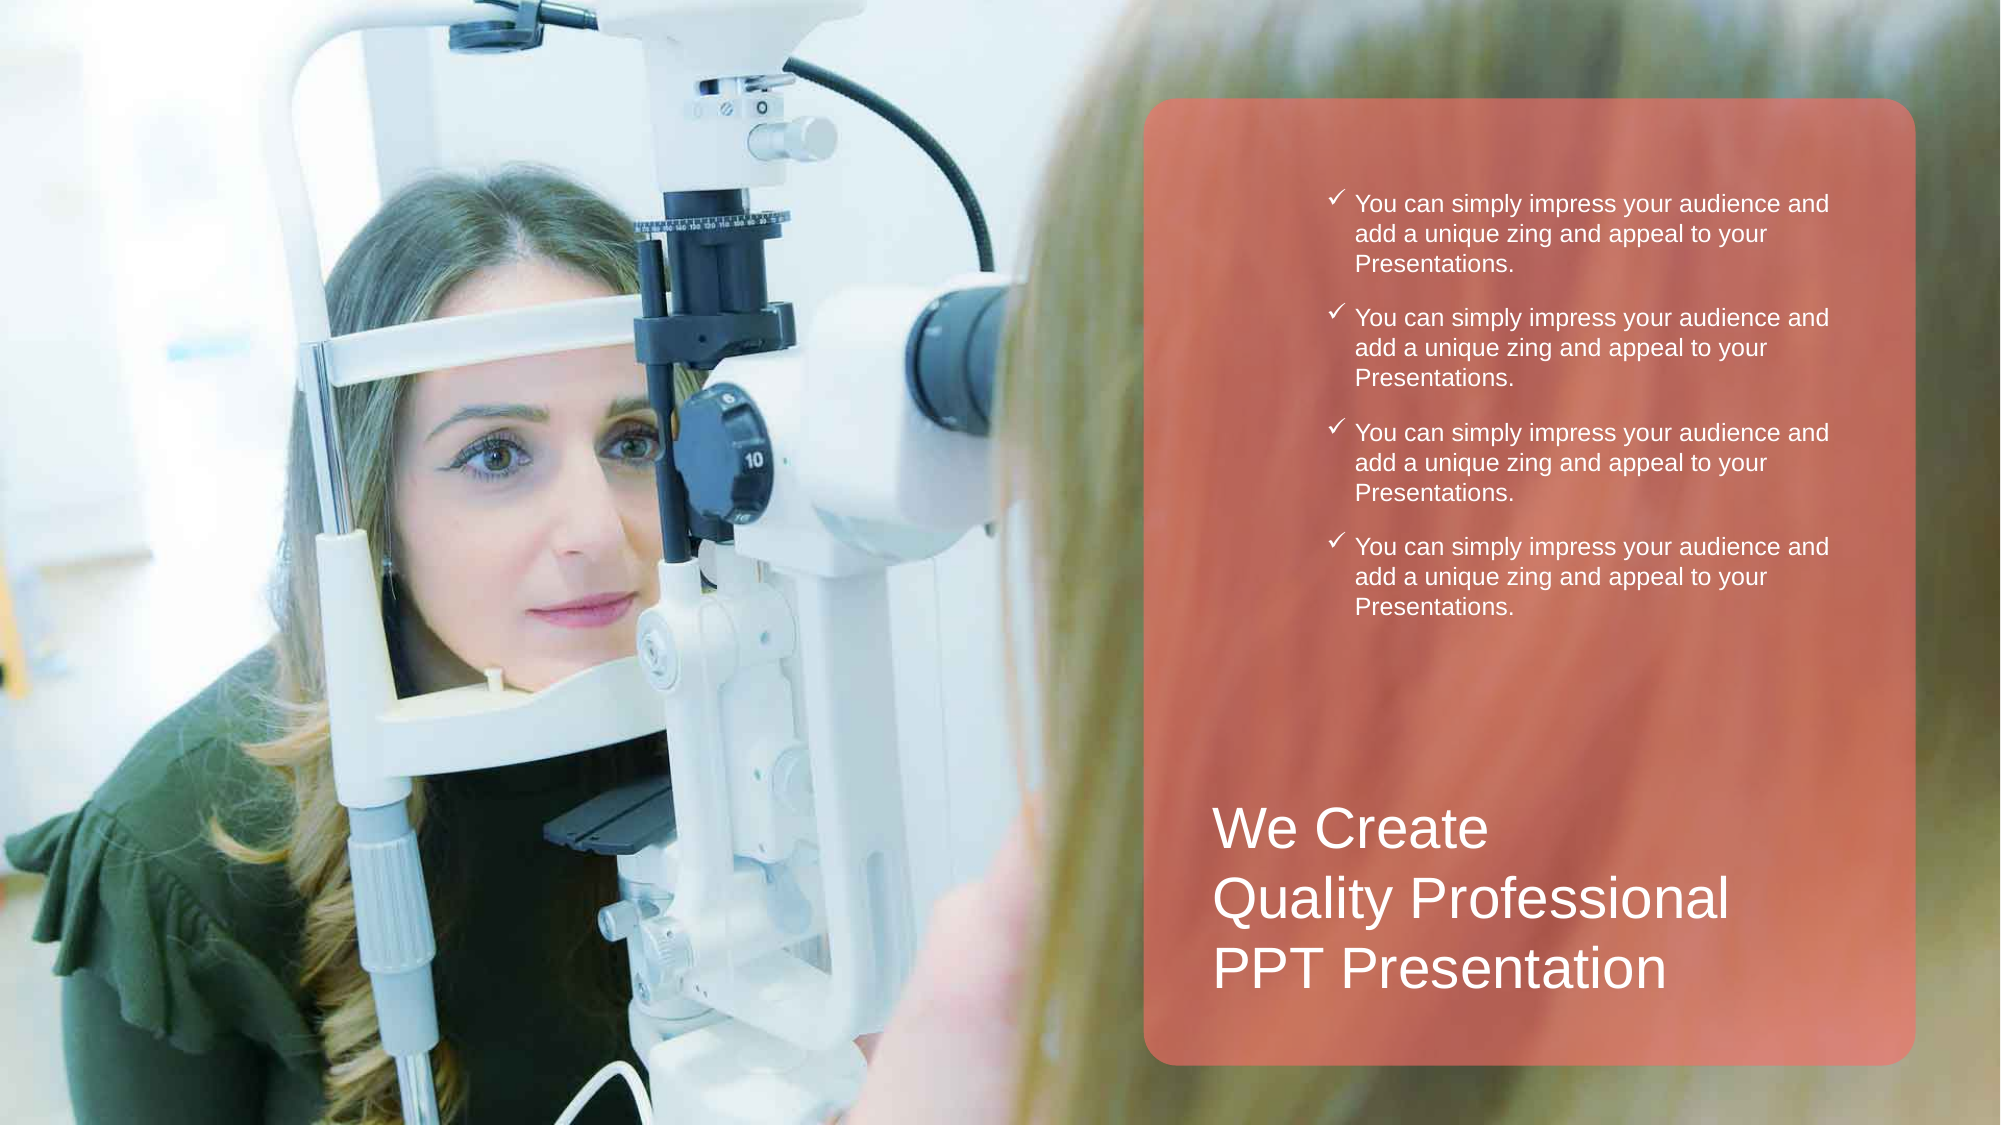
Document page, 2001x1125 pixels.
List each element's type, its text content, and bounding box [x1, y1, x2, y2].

text_box We Create Quality Professional PPT Presentation [1206, 789, 1764, 1000]
text_box You can simply impress your audience and add a unique zing and appeal to your Presentations. [1308, 294, 1867, 399]
text_box [1142, 97, 1917, 1067]
text_box You can simply impress your audience and add a unique zing and appeal to your Presentations. [1308, 179, 1867, 285]
picture [0, 0, 2001, 1125]
text_box You can simply impress your audience and add a unique zing and appeal to your Presentations. [1308, 523, 1867, 628]
text_box You can simply impress your audience and add a unique zing and appeal to your Presentations. [1308, 408, 1867, 514]
